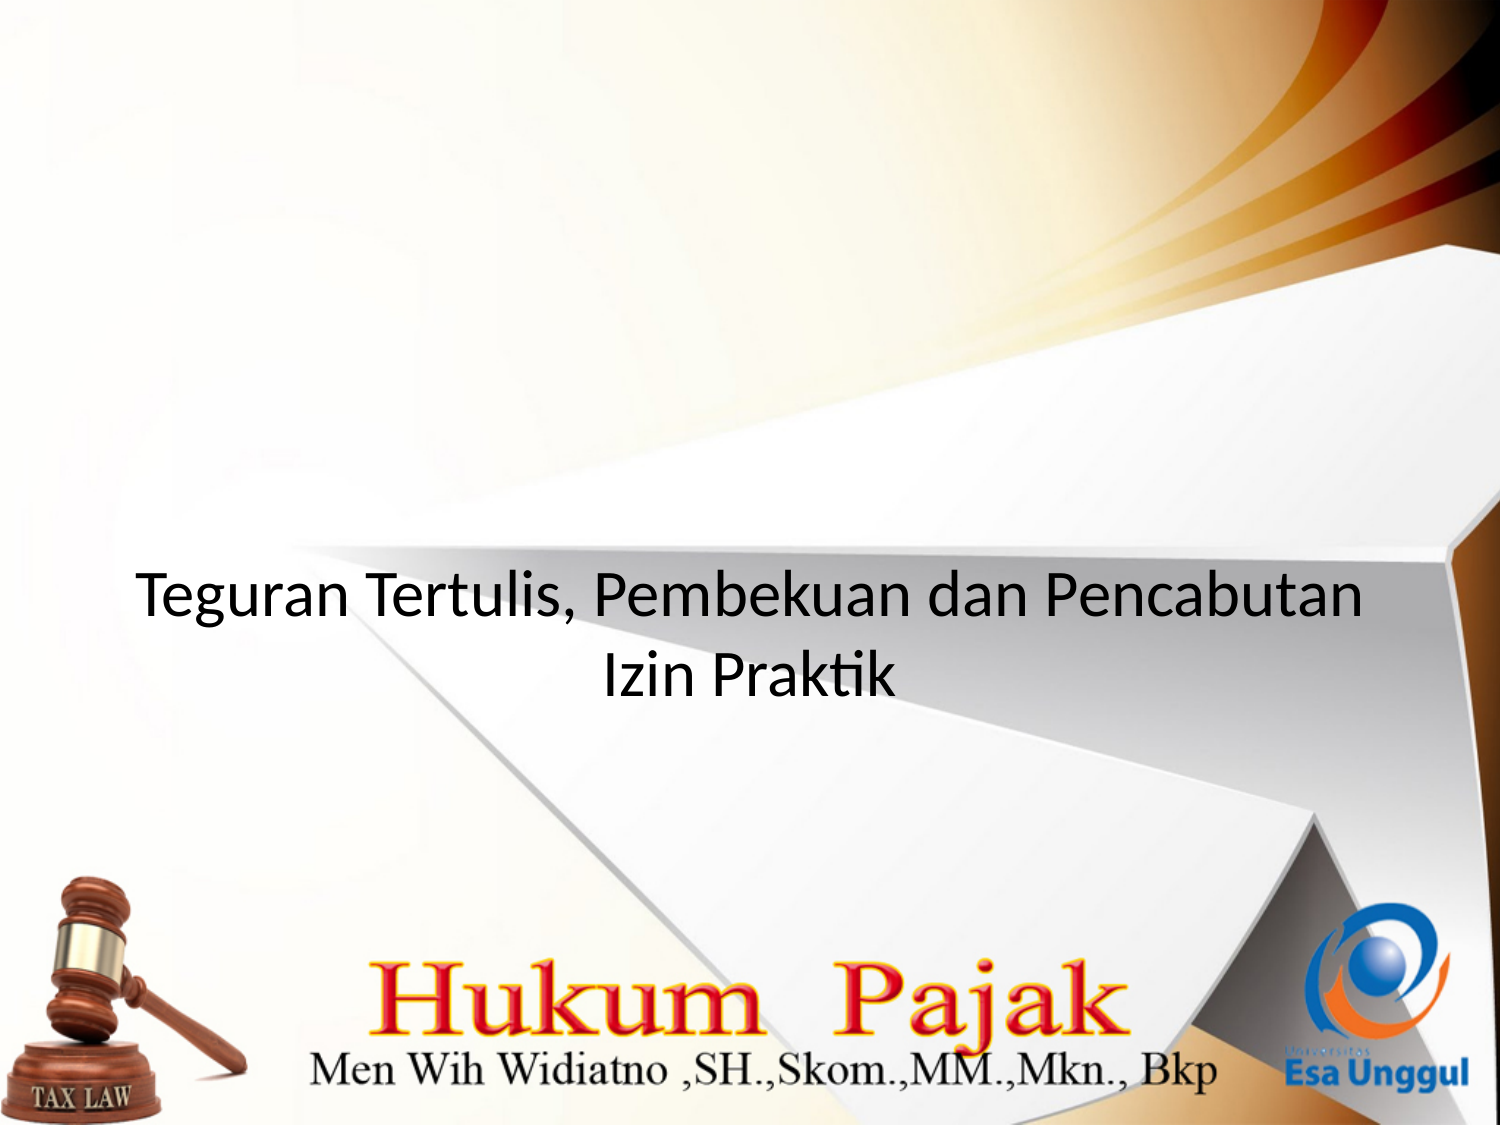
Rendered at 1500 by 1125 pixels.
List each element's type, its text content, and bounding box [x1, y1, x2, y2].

picture [0, 0, 1500, 1125]
list Teguran Tertulis, Pembekuan dan Pencabutan Izin Praktik [75, 262, 1425, 1005]
